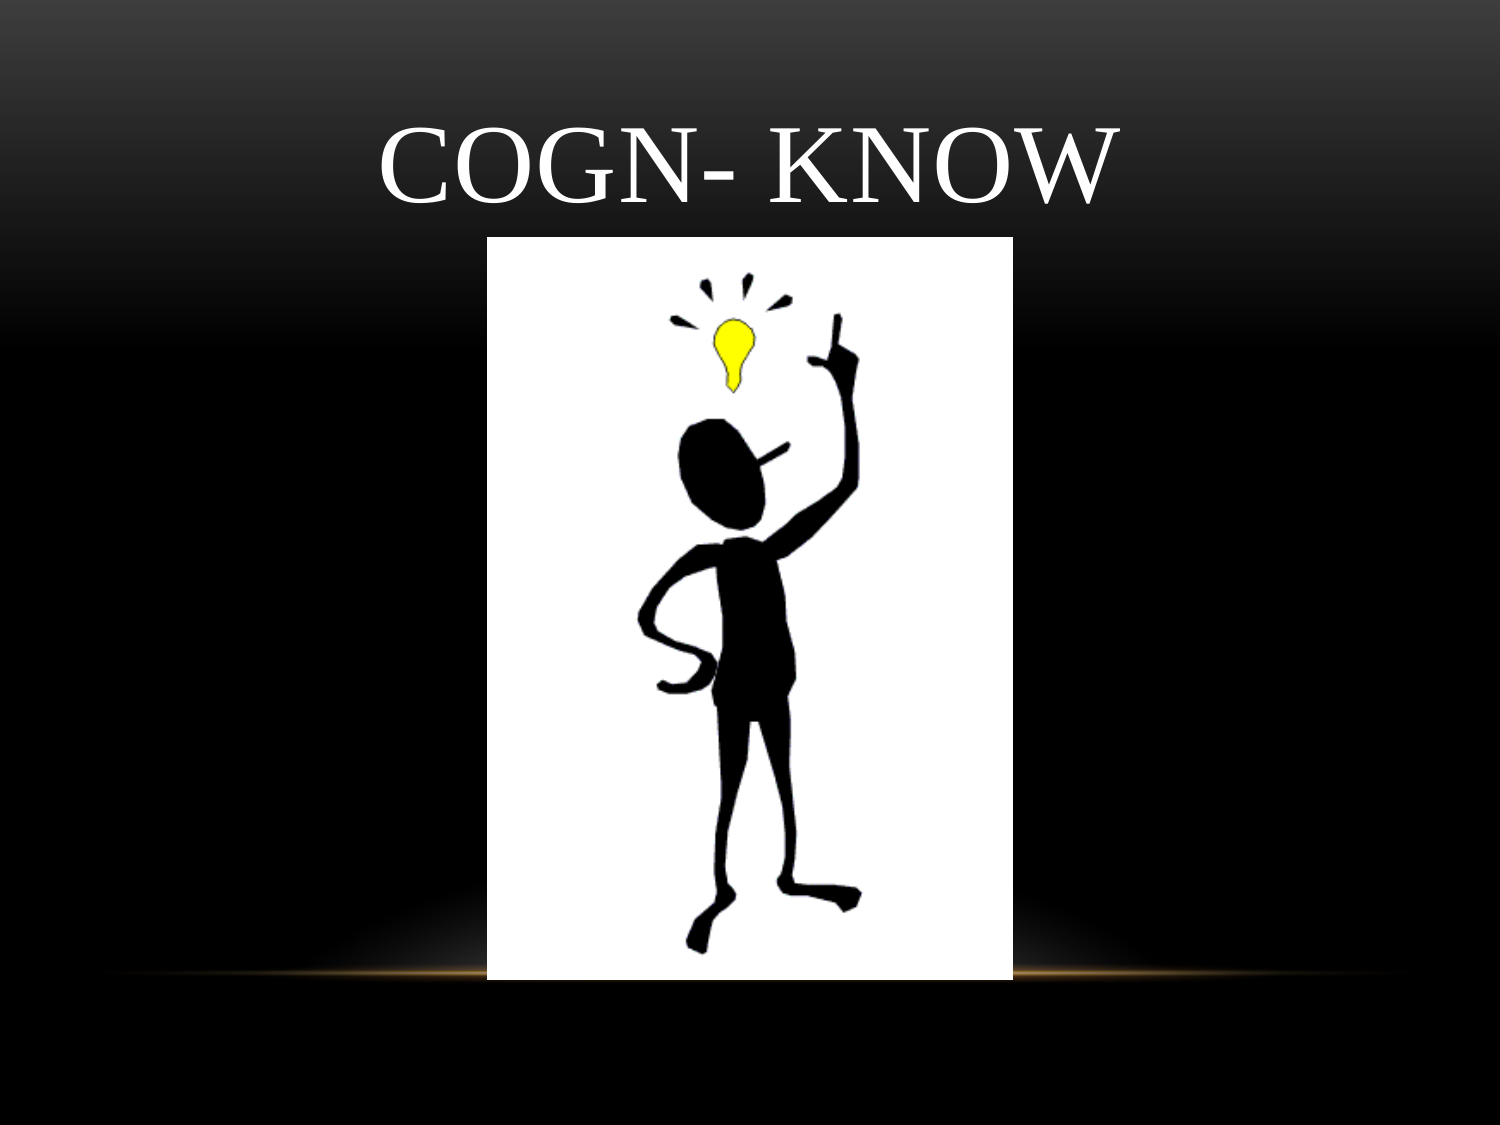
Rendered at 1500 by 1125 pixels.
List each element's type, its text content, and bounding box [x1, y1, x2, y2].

title Cogn- Know [99, 45, 1400, 233]
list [74, 237, 1426, 981]
picture [0, 0, 1500, 1125]
